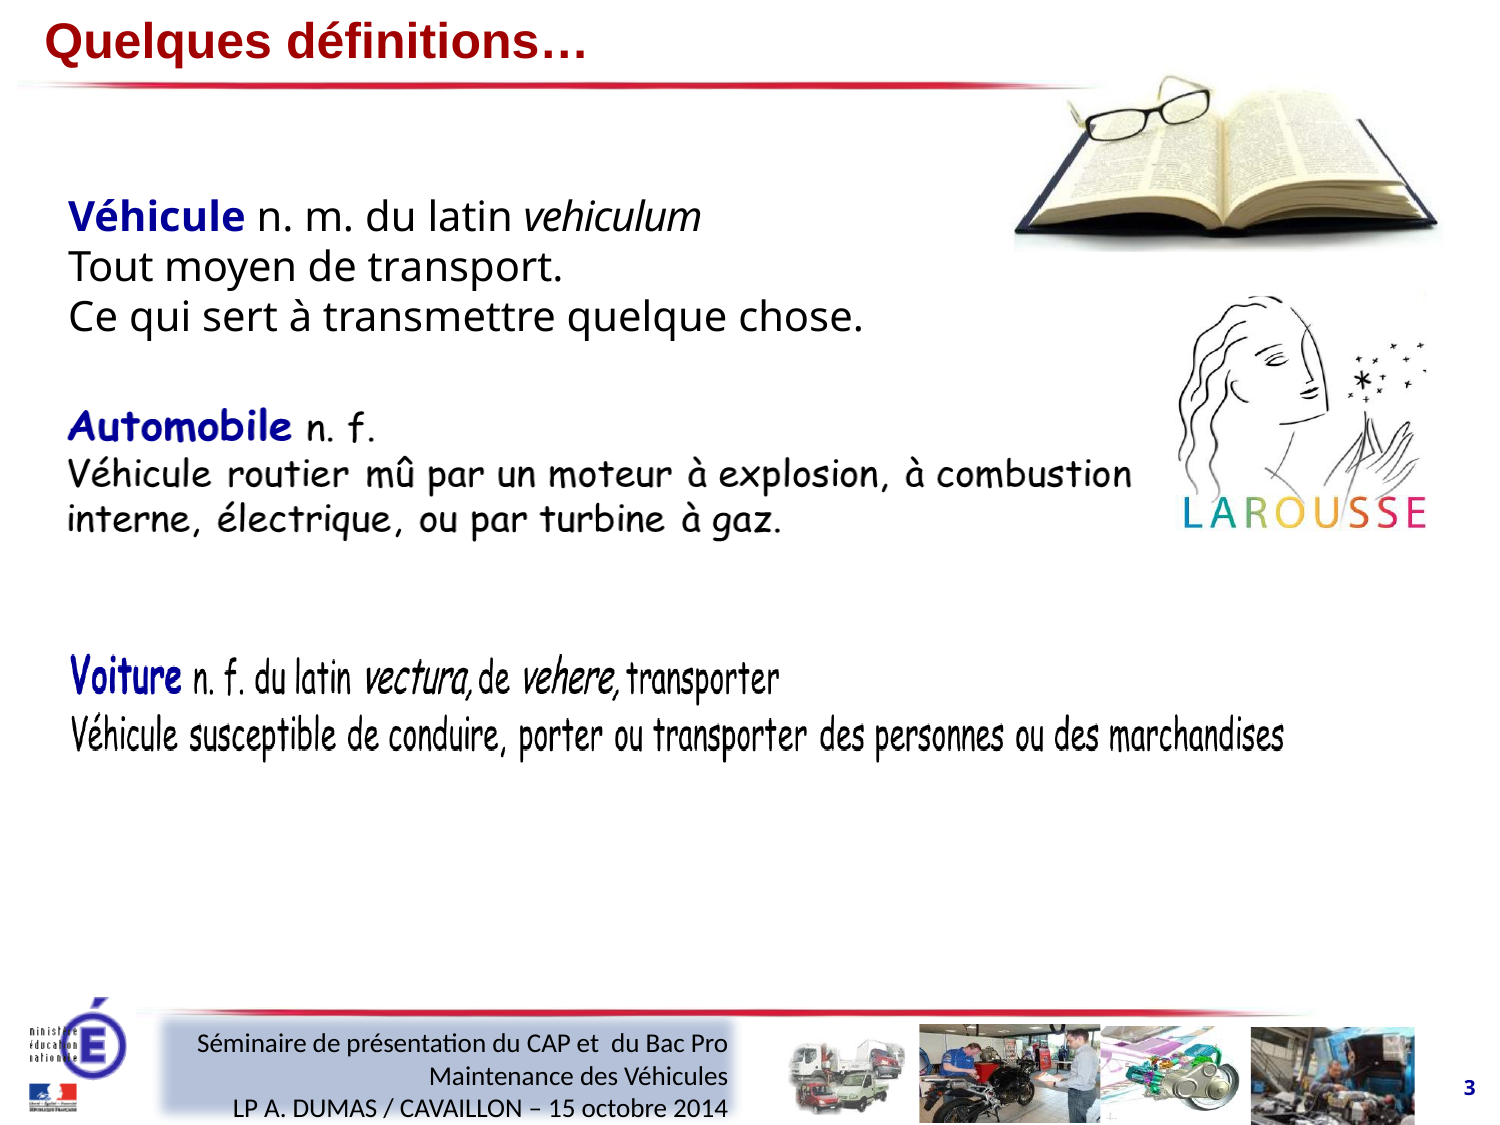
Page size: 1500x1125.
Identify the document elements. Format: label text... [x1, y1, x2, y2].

text_box Véhicule n. m. du latin vehiculum Tout moyen de transport. Ce qui sert à transmettre quelque chose. [66, 189, 938, 341]
text_box [17, 7, 1444, 252]
slide_number 3 [1459, 1074, 1481, 1125]
picture [40, 387, 1154, 563]
title Quelques définitions… [30, 8, 1470, 197]
text_box Séminaire de présentation du CAP et du Bac Pro Maintenance des Véhicules LP A. DUMAS / CAVAILLON – 15 octobre 2014 [169, 1027, 725, 1107]
picture [0, 997, 1415, 1125]
text_box [1175, 290, 1427, 531]
picture [49, 629, 1301, 788]
